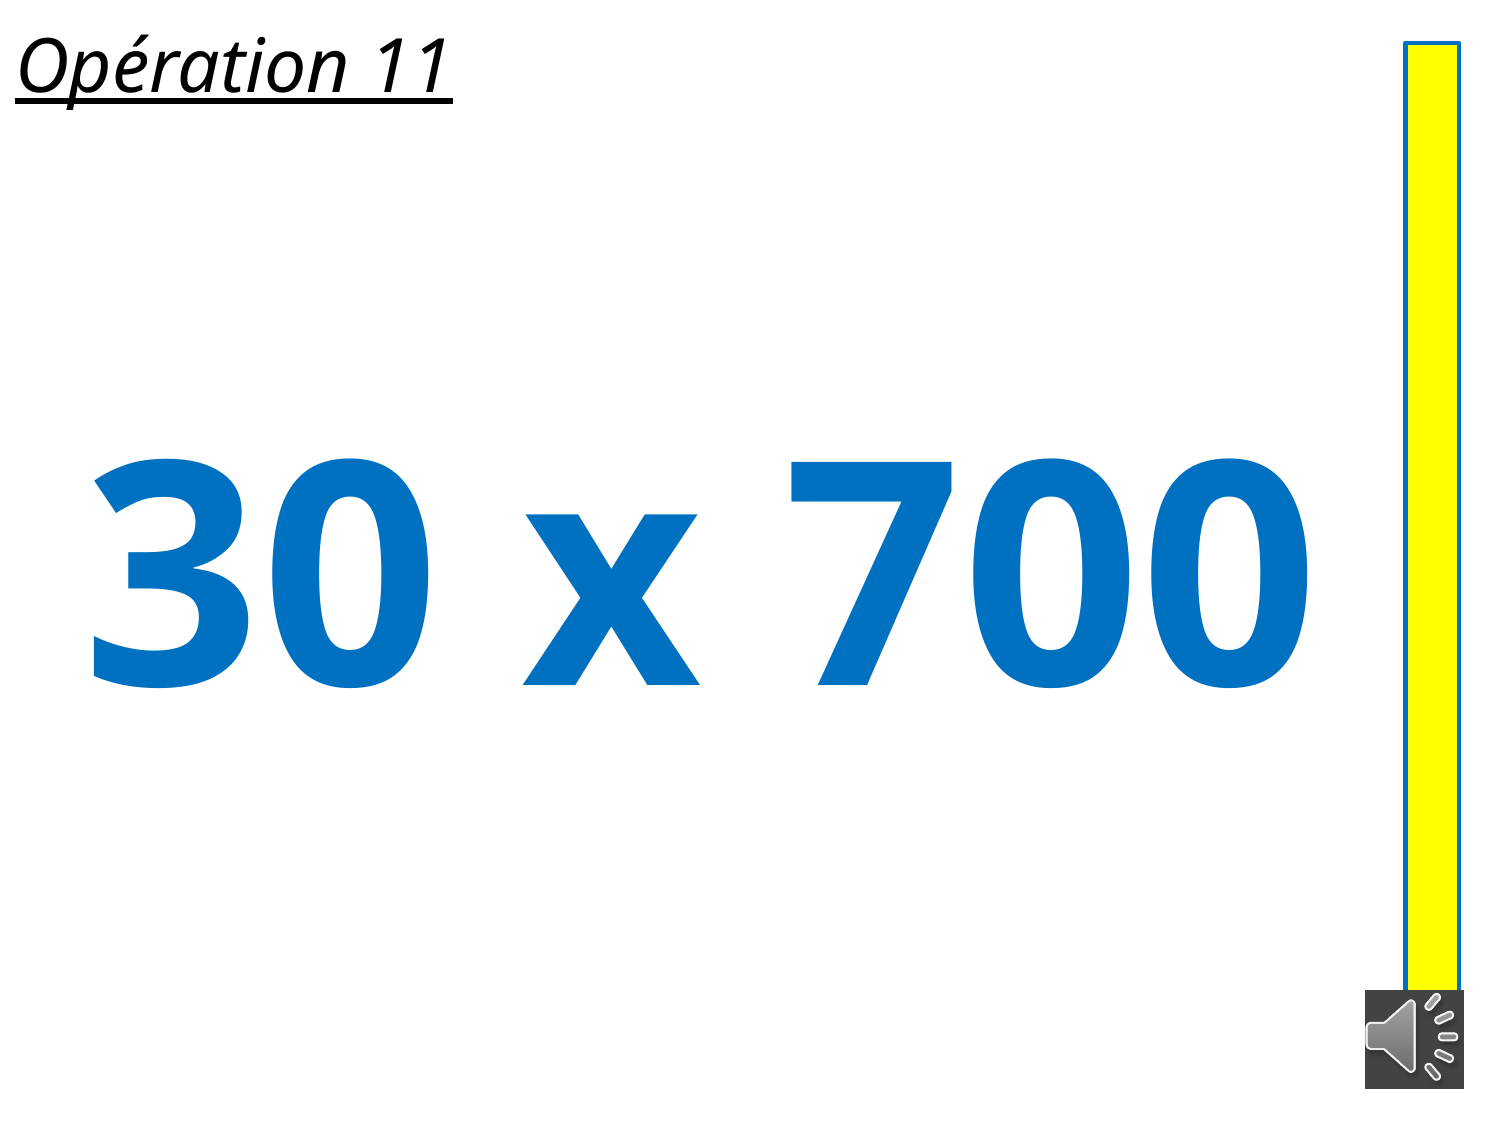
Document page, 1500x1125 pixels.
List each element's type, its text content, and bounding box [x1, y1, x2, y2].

text_box 30 x 700 [0, 365, 1403, 756]
text_box [1403, 41, 1461, 987]
title Opération 11 [0, 0, 502, 126]
picture [1364, 989, 1465, 1090]
